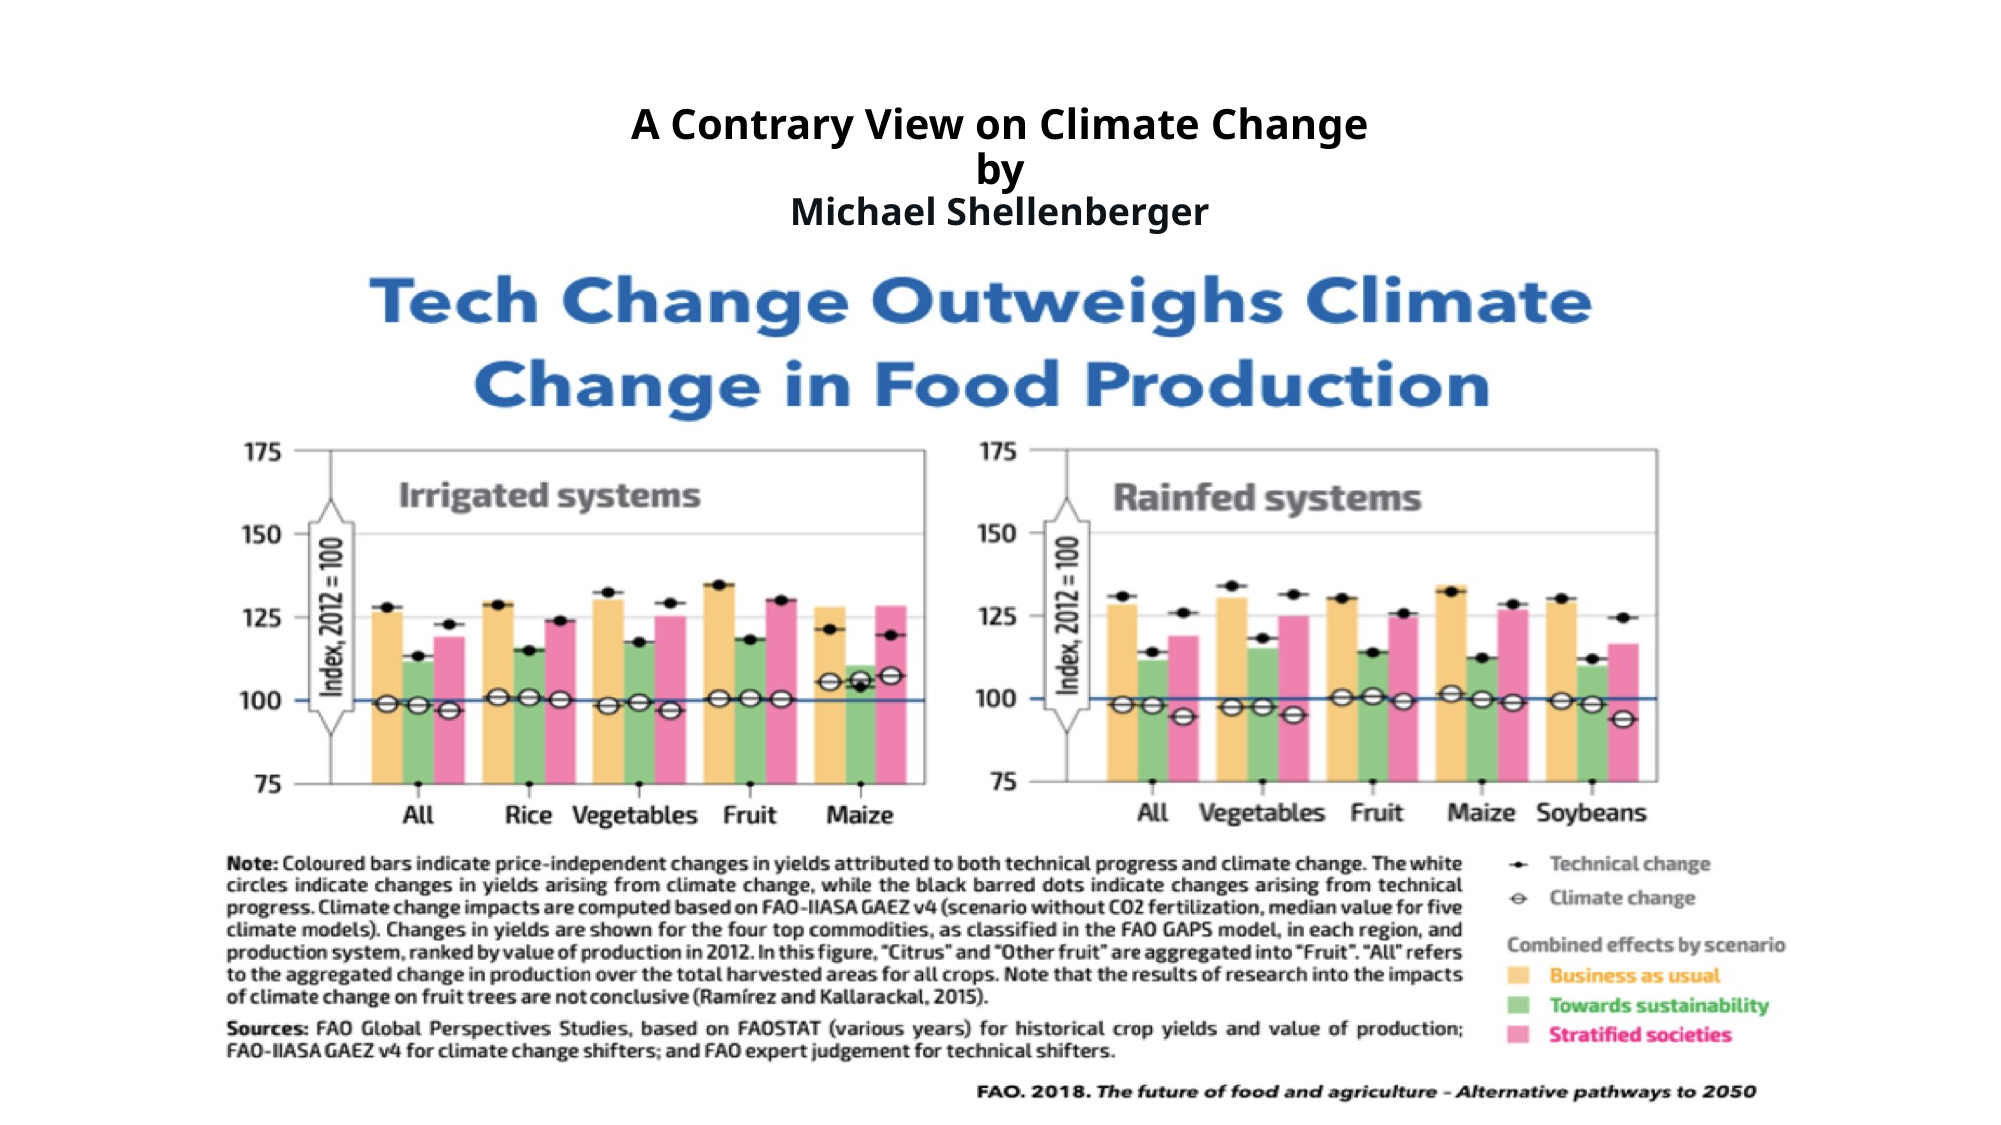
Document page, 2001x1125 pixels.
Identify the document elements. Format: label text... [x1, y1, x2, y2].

title A Contrary View on Climate Change by Michael Shellenberger [137, 59, 1863, 240]
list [43, 240, 1956, 1106]
